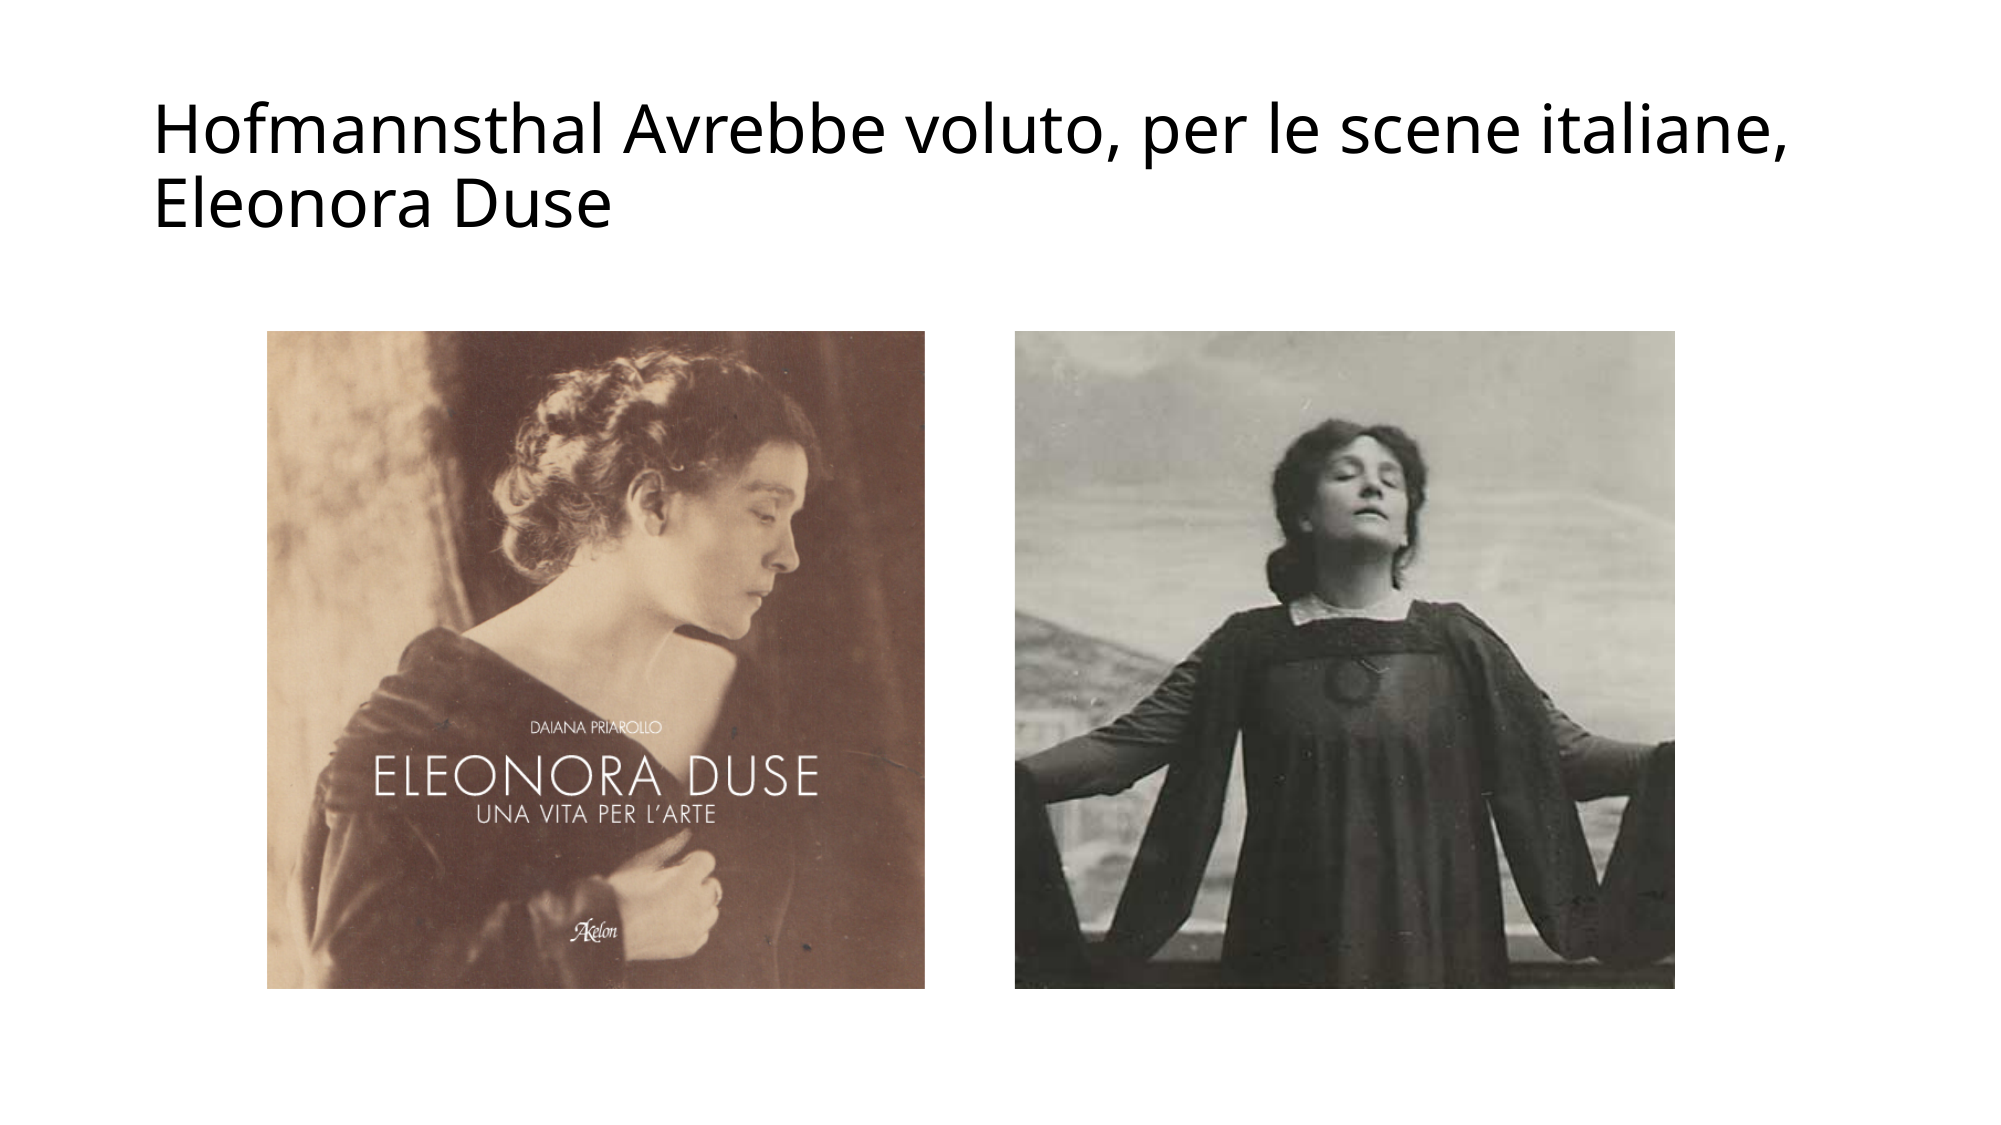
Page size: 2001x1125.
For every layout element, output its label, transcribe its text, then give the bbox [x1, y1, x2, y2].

title Hofmannsthal Avrebbe voluto, per le scene italiane, Eleonora Duse [137, 59, 1863, 278]
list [265, 331, 926, 989]
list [1014, 331, 1675, 989]
